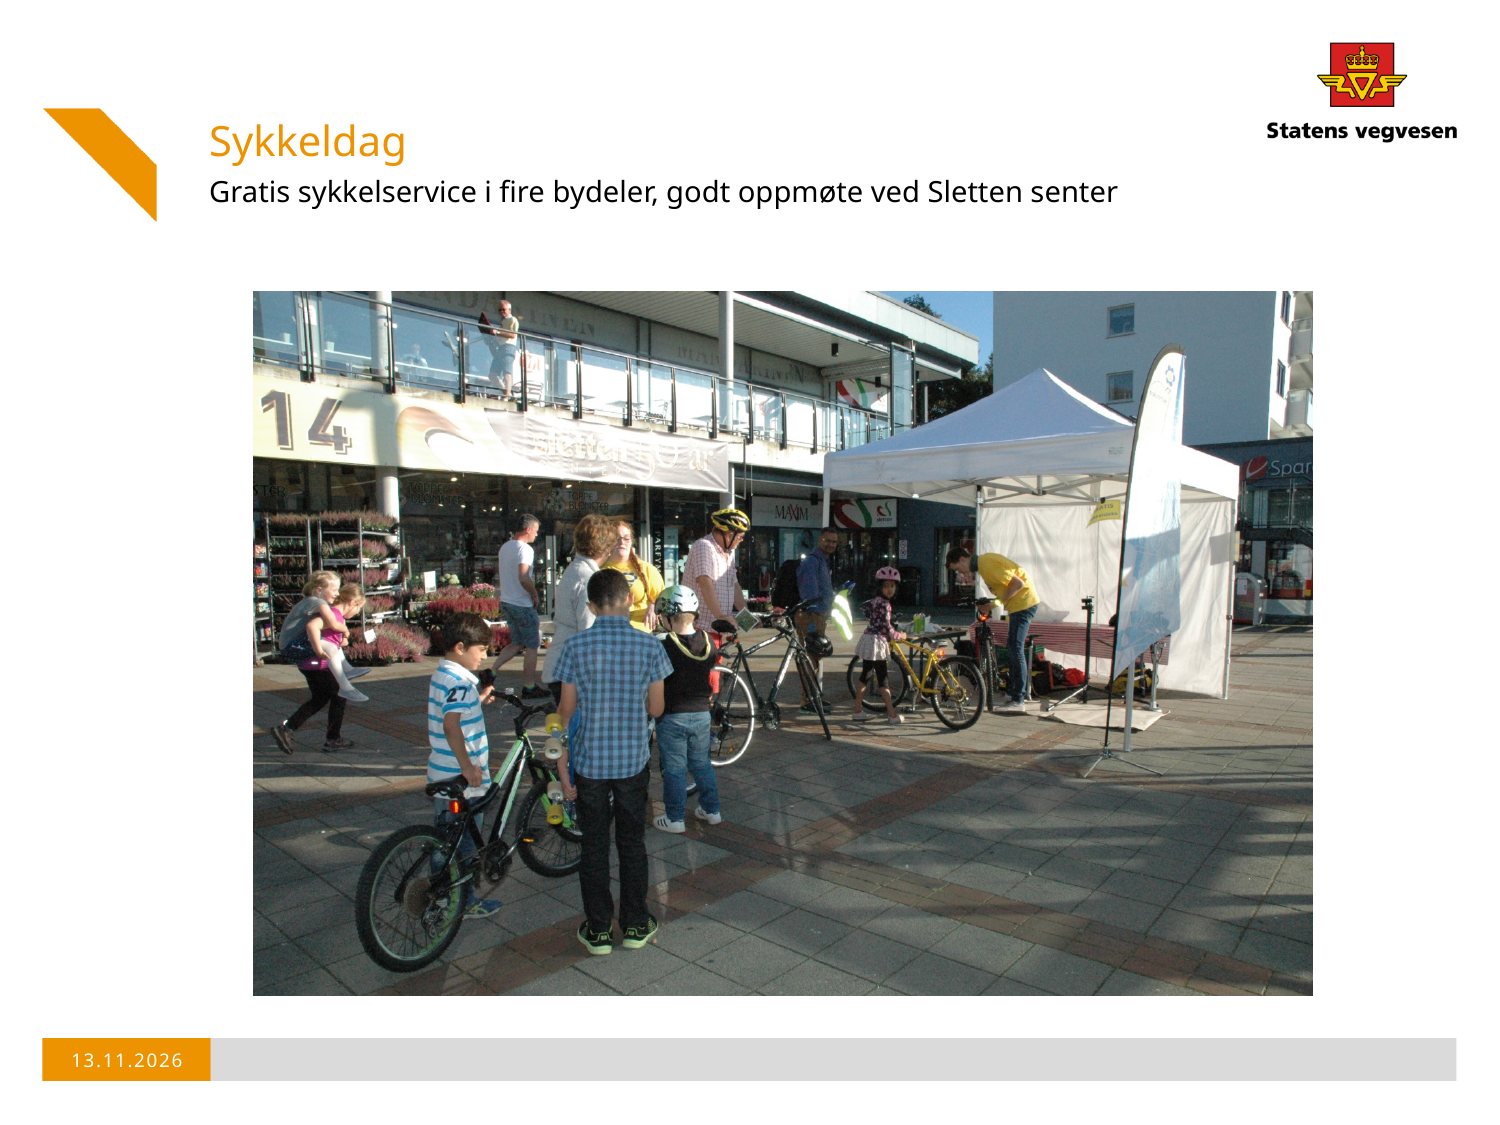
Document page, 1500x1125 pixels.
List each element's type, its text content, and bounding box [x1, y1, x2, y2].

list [253, 291, 1313, 997]
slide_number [42, 1047, 211, 1076]
title Gratis sykkelservice i fire bydeler, godt oppmøte ved Sletten senter [209, 173, 1358, 251]
picture [0, 0, 167, 230]
picture [1252, 0, 1500, 145]
list Sykkeldag [209, 114, 1143, 173]
